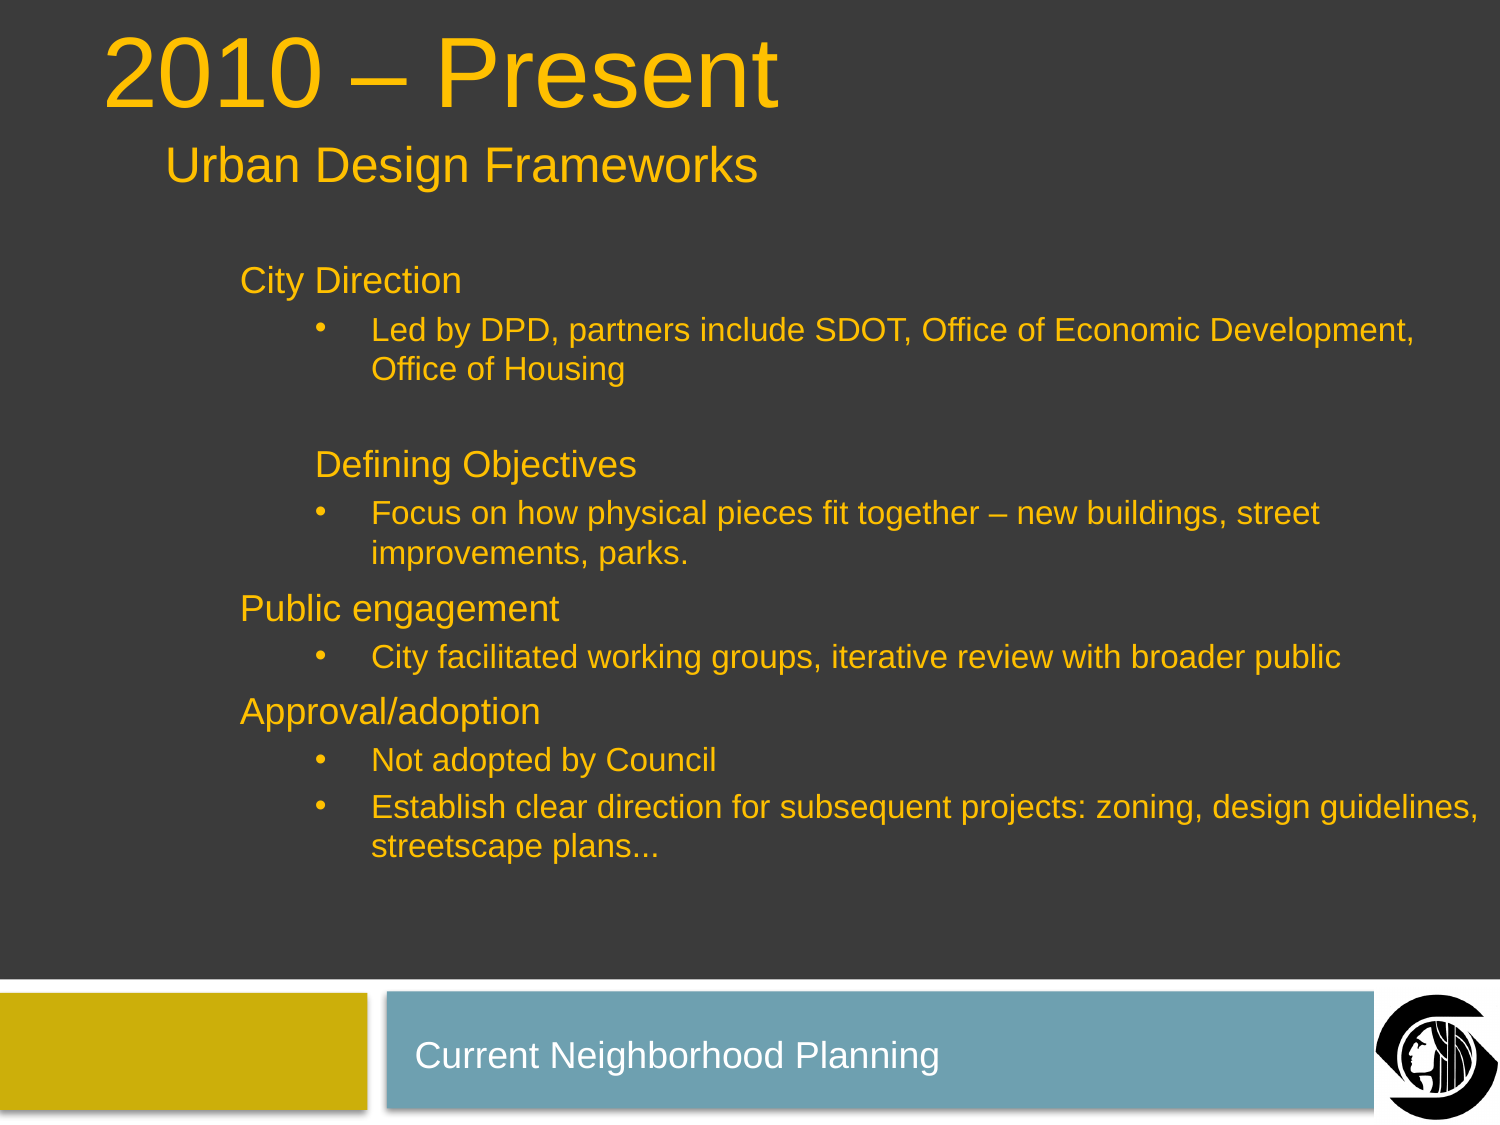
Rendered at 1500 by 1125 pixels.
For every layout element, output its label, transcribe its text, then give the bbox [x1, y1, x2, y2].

text_box City Direction Led by DPD, partners include SDOT, Office of Economic Development, Office of Housing Defining Objectives Focus on how physical pieces fit together – new buildings, street improvements, parks. Public engagement City facilitated working groups, iterative review with broader public Approval/adoption Not adopted by Council Establish clear direction for subsequent projects: zoning, design guidelines, streetscape plans... [224, 249, 1500, 872]
text_box Current Neighborhood Planning [399, 975, 1500, 1100]
text_box 2010 – Present [87, 0, 1438, 135]
picture [1374, 987, 1500, 1125]
text_box Urban Design Frameworks [150, 124, 850, 200]
